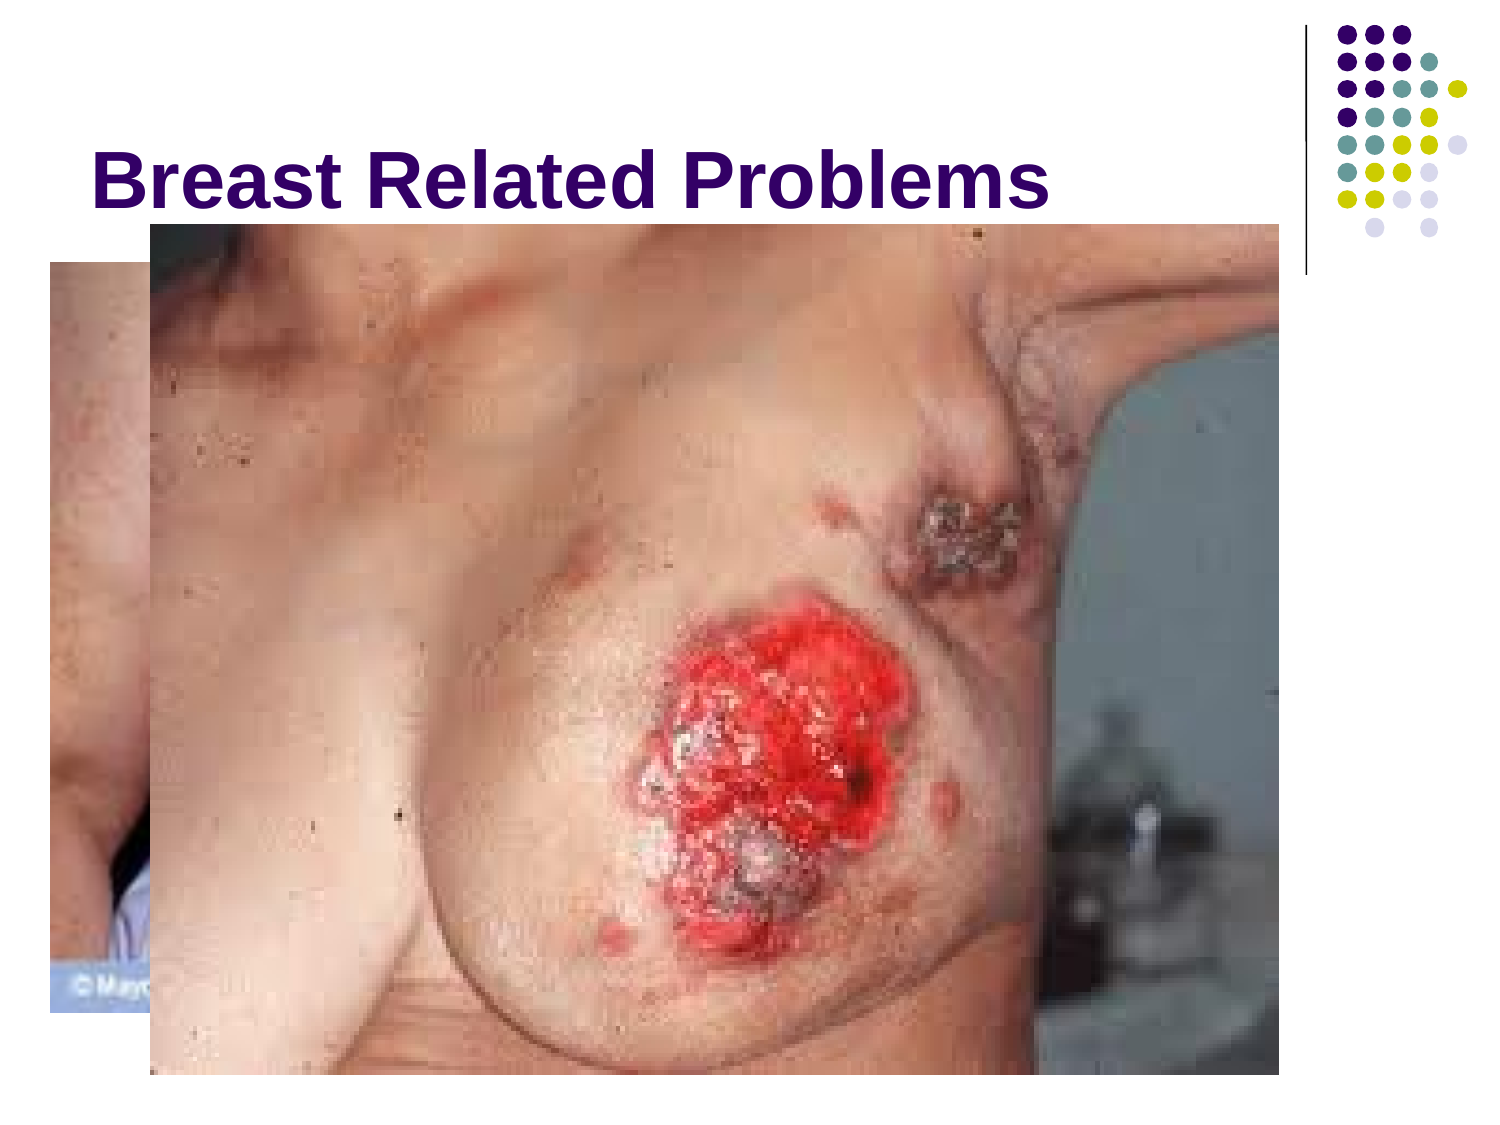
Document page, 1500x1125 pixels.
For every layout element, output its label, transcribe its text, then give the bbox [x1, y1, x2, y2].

title Breast Related Problems [75, 20, 1313, 233]
picture [49, 224, 1280, 1076]
